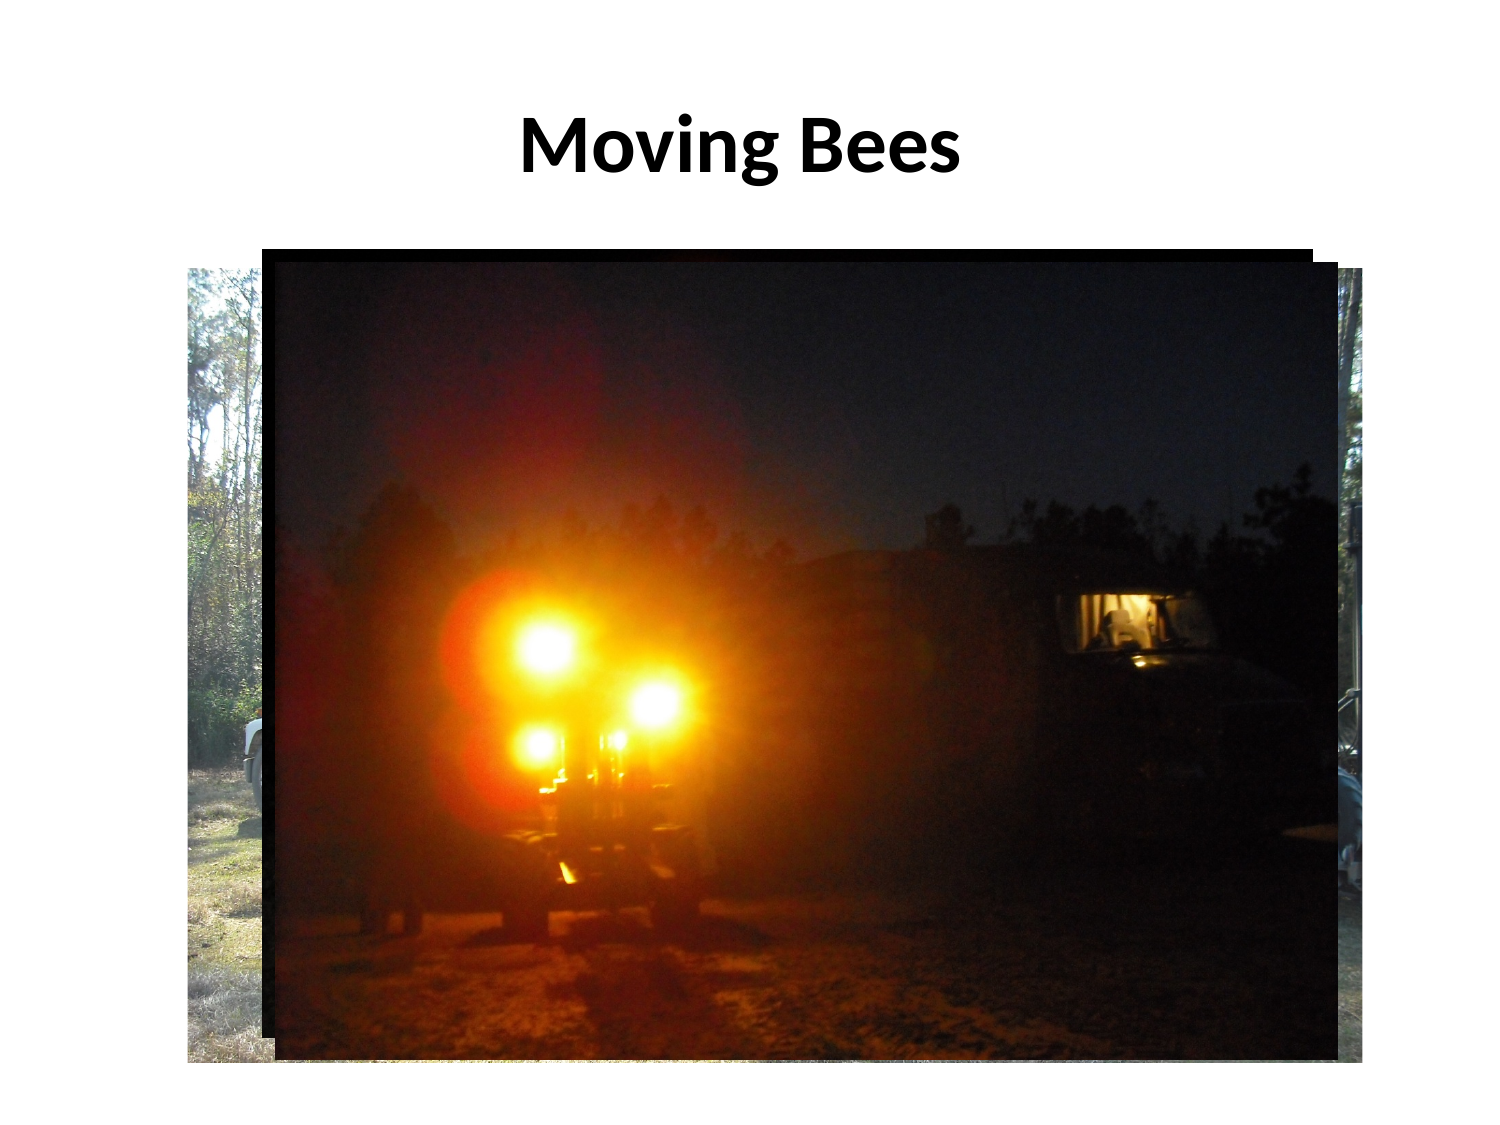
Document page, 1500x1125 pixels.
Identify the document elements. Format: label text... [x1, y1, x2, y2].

picture [187, 249, 1363, 1063]
title Moving Bees [75, 45, 1425, 233]
